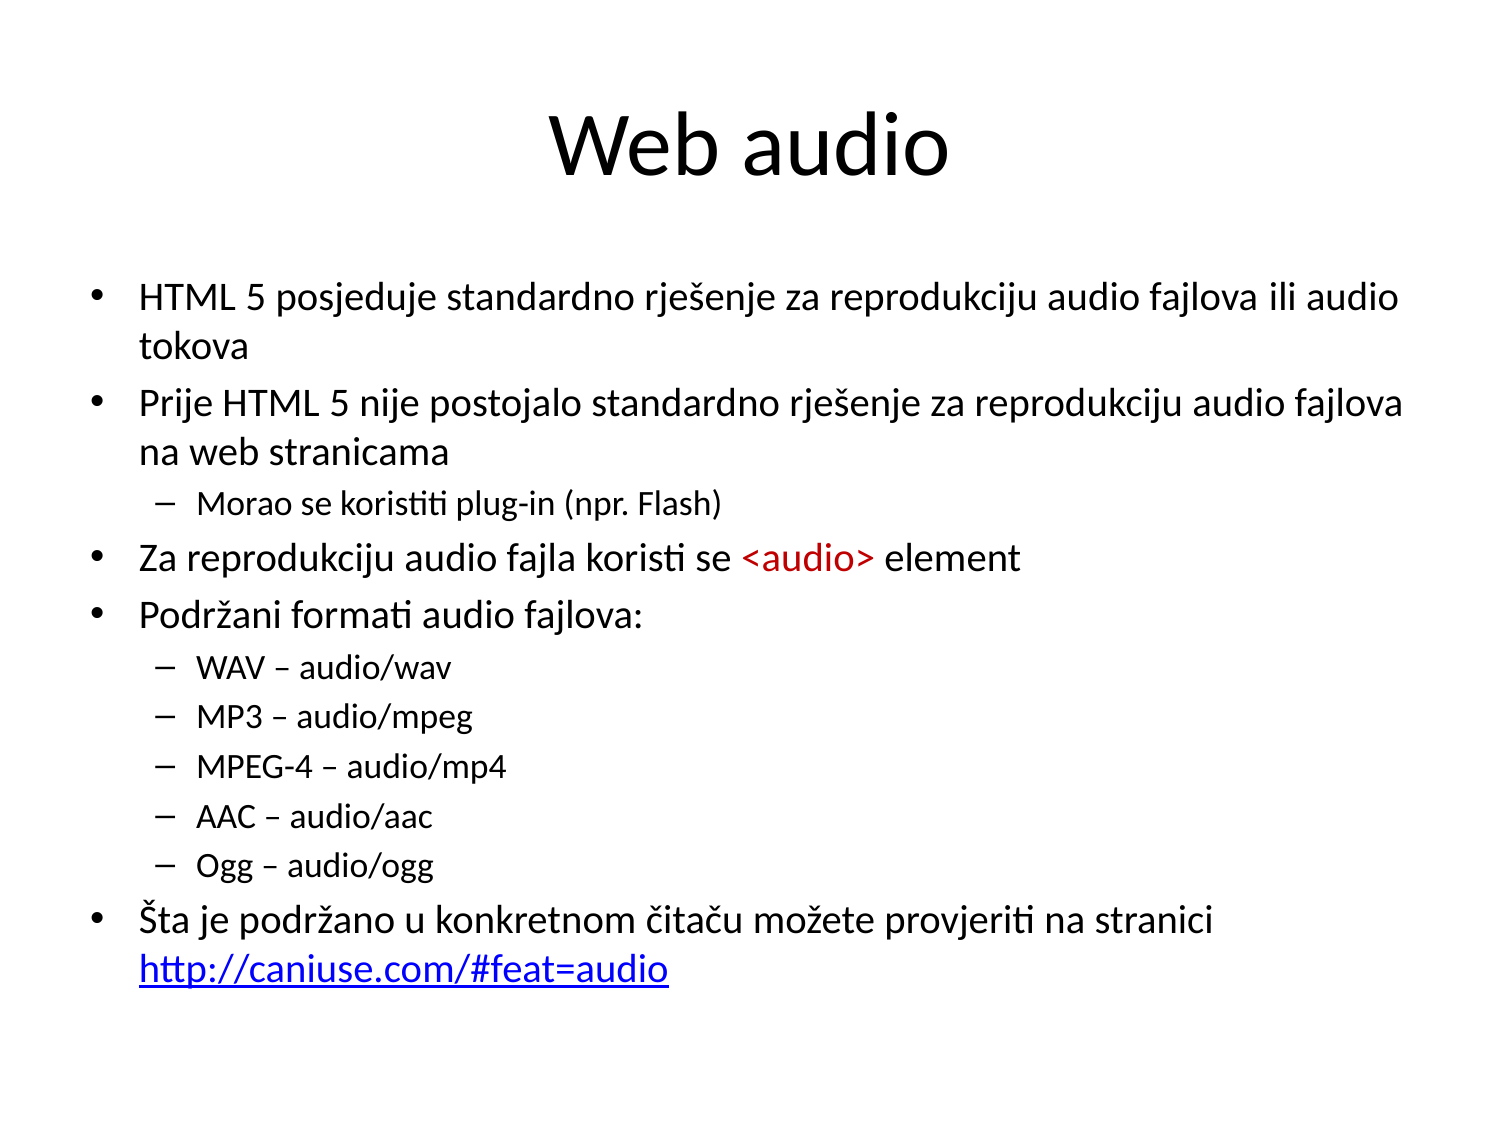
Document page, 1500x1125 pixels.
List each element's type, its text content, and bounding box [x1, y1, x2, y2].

list HTML 5 posjeduje standardno rješenje za reprodukciju audio fajlova ili audio tokova Prije HTML 5 nije postojalo standardno rješenje za reprodukciju audio fajlova na web stranicama Morao se koristiti plug-in (npr. Flash) Za reprodukciju audio fajla koristi se <audio> element Podržani formati audio fajlova: WAV – audio/wav MP3 – audio/mpeg MPEG-4 – audio/mp4 AAC – audio/aac Ogg – audio/ogg Šta je podržano u konkretnom čitaču možete provjeriti na stranici http://caniuse.com/#feat=audio [75, 262, 1425, 1005]
title Web audio [75, 45, 1425, 233]
